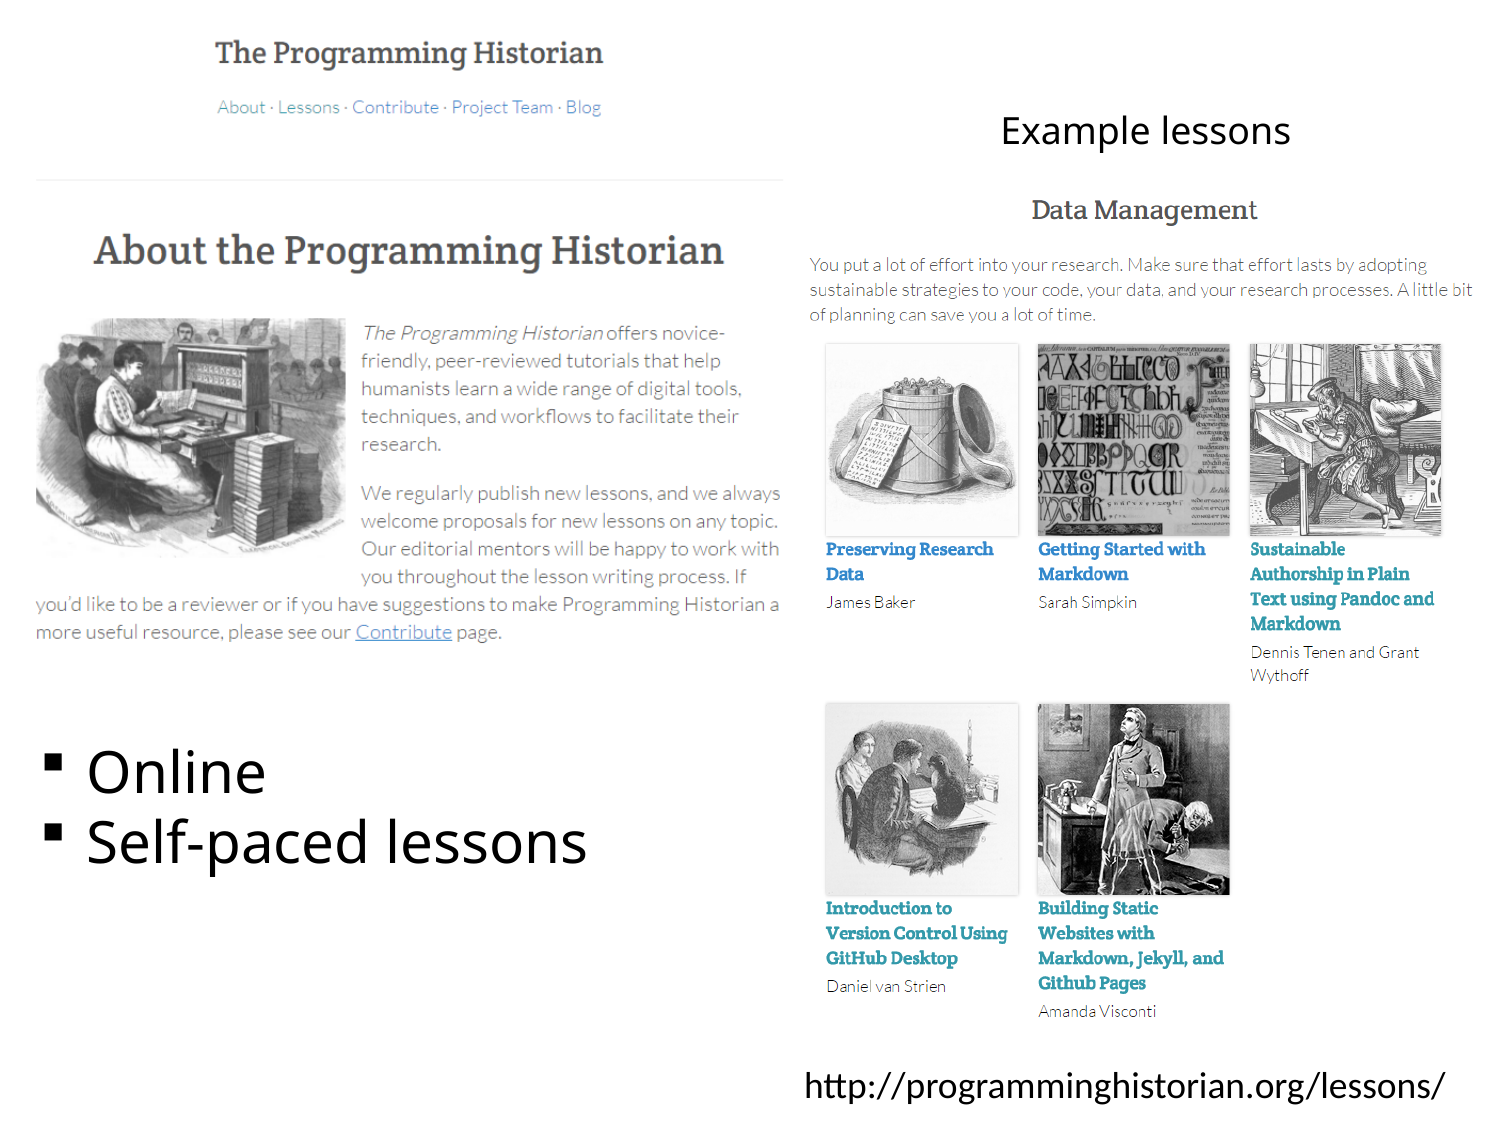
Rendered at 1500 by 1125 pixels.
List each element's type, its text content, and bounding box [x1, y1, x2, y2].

picture [17, 30, 798, 658]
text_box Example lessons [985, 99, 1307, 160]
picture [802, 184, 1477, 1025]
text_box http://programminghistorian.org/lessons/ [789, 1054, 1462, 1114]
text_box Online Self-paced lessons [25, 727, 604, 883]
